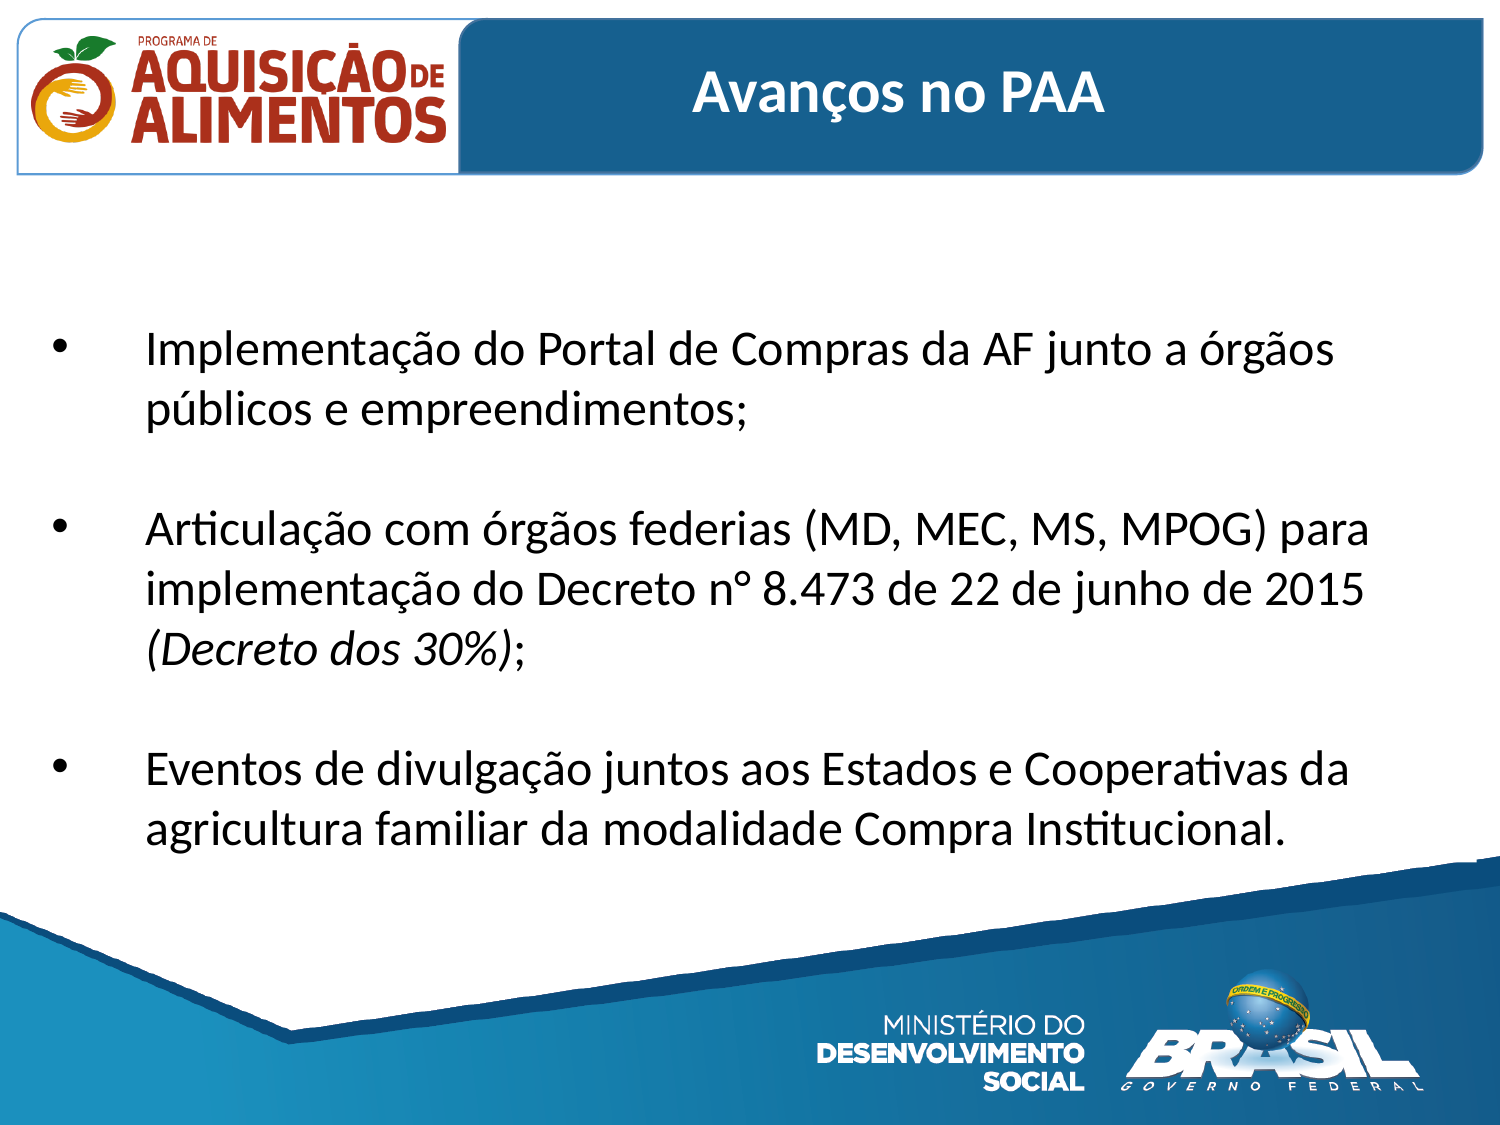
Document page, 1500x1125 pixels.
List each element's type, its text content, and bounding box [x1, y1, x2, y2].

text_box Avanços no PAA [527, 42, 1447, 133]
picture [0, 0, 1500, 1125]
text_box Implementação do Portal de Compras da AF junto a órgãos públicos e empreendimentos; Articulação com órgãos federias (MD, MEC, MS, MPOG) para implementação do Decreto n° 8.473 de 22 de junho de 2015 (Decreto dos 30%); Eventos de divulgação juntos aos Estados e Cooperativas da agricultura familiar da modalidade Compra Institucional. [36, 187, 1477, 863]
